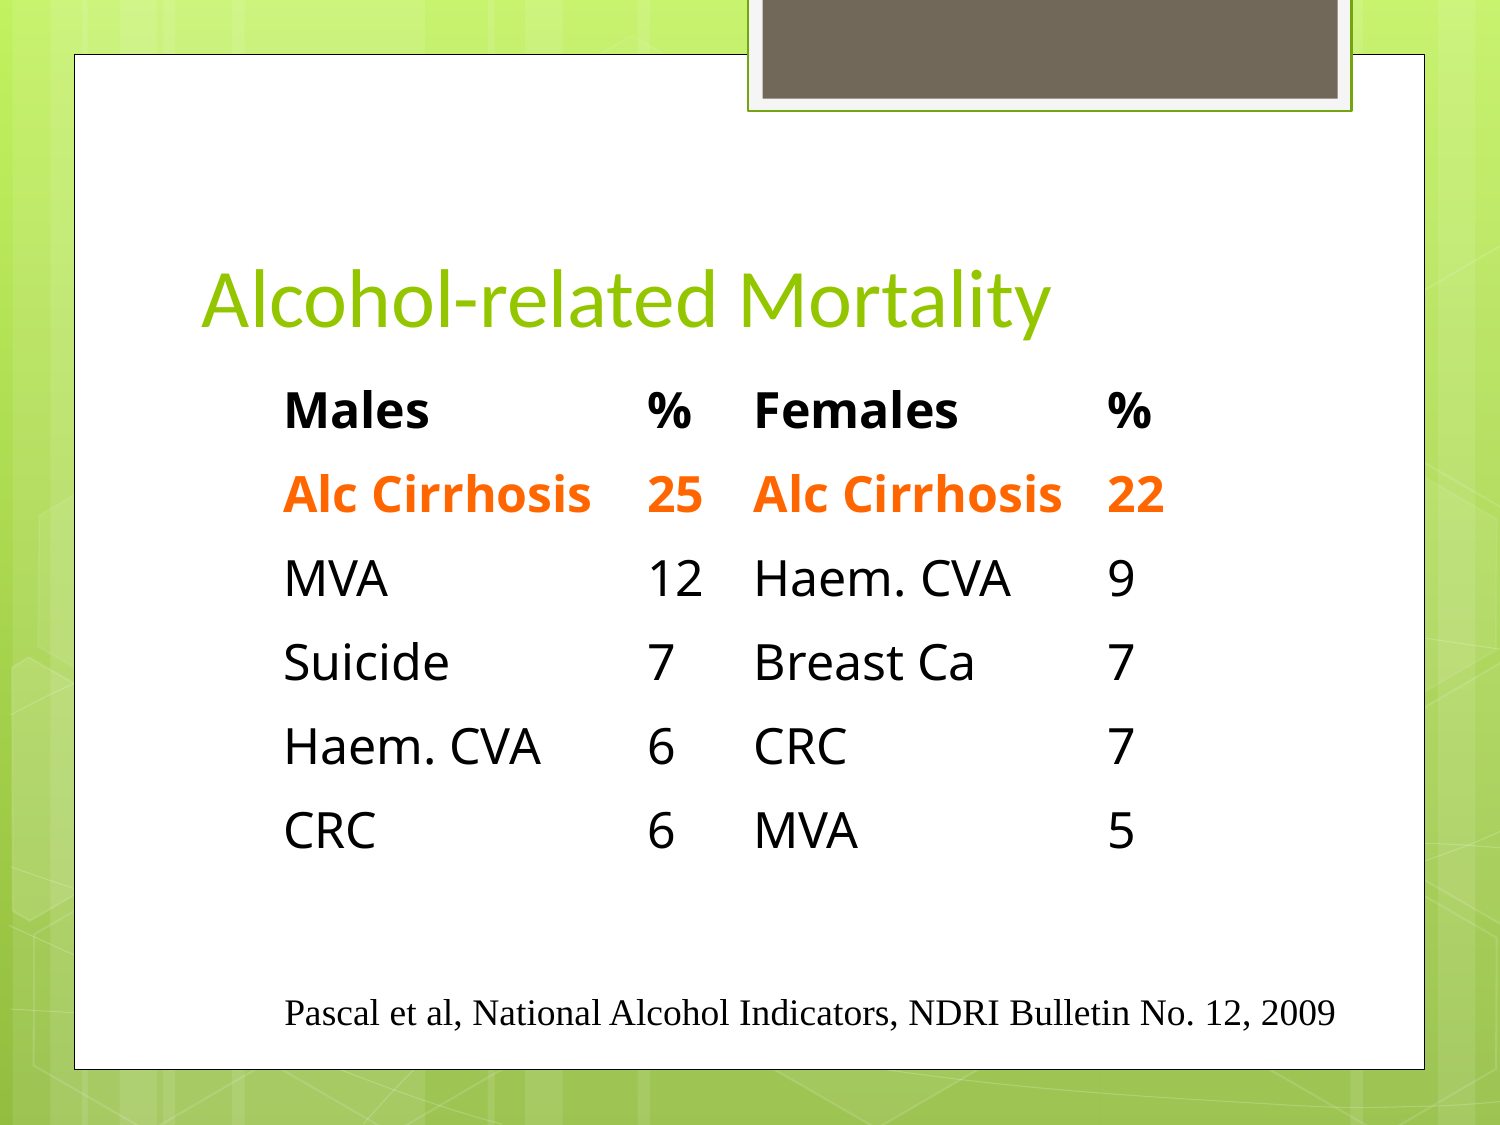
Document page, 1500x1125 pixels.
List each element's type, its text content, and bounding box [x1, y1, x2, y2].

table_cell 25 [632, 451, 739, 535]
table_cell MVA [739, 788, 1093, 872]
table_cell 6 [632, 704, 739, 788]
title Alcohol-related Mortality [186, 164, 1340, 352]
table_cell 7 [1093, 704, 1209, 788]
table_header % [1093, 367, 1209, 451]
table_cell CRC [739, 704, 1093, 788]
table_cell Haem. CVA [268, 704, 632, 788]
table_cell Haem. CVA [739, 535, 1093, 619]
table_header % [632, 367, 739, 451]
table_cell 5 [1093, 788, 1209, 872]
table_cell 7 [632, 619, 739, 704]
table_header Males [268, 367, 632, 451]
table_header Females [739, 367, 1093, 451]
table_cell Alc Cirrhosis [739, 451, 1093, 535]
table_cell Alc Cirrhosis [268, 451, 632, 535]
table_cell 7 [1093, 619, 1209, 704]
table_cell CRC [268, 788, 632, 872]
table_cell 6 [632, 788, 739, 872]
table_cell Suicide [268, 619, 632, 704]
table_cell 12 [632, 535, 739, 619]
table_cell 22 [1093, 451, 1209, 535]
table_cell MVA [268, 535, 632, 619]
table_cell 9 [1093, 535, 1209, 619]
text_box Pascal et al, National Alcohol Indicators, NDRI Bulletin No. 12, 2009 [269, 980, 1353, 1040]
table_cell Breast Ca [739, 619, 1093, 704]
